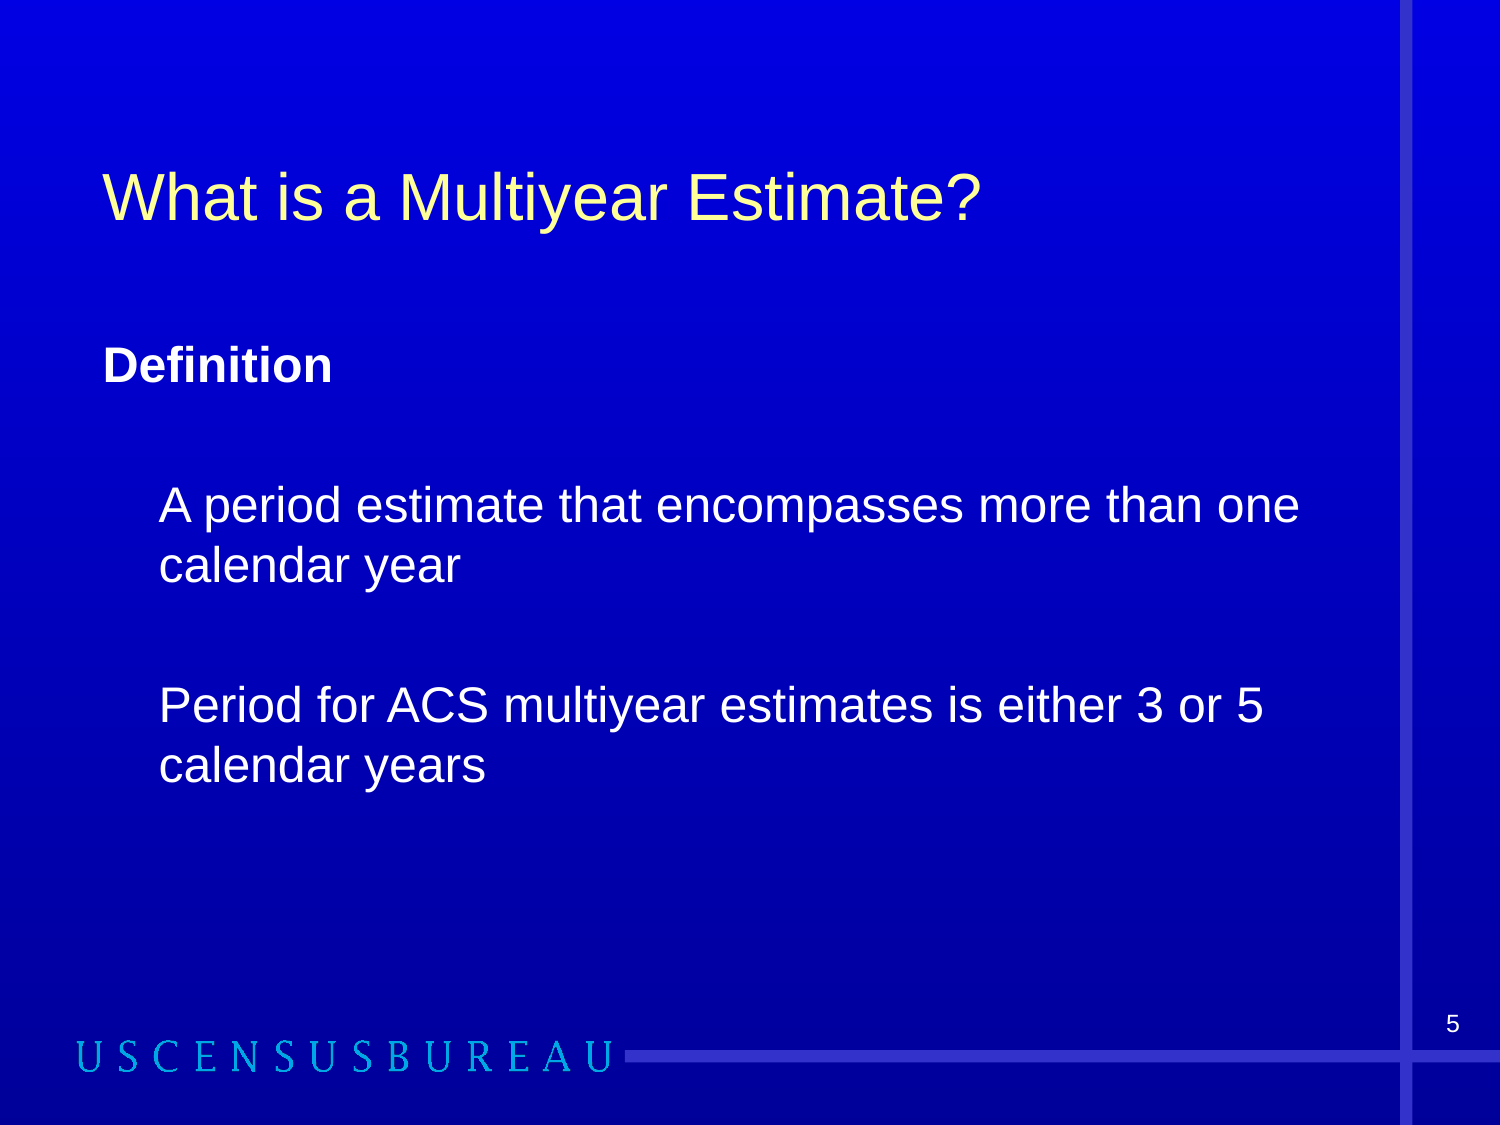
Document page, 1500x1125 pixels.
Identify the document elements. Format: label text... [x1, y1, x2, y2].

title What is a Multiyear Estimate? [87, 99, 1351, 288]
slide_number 5 [1162, 999, 1476, 1076]
picture [75, 1037, 613, 1075]
list Definition A period estimate that encompasses more than one calendar year Period for ACS multiyear estimates is either 3 or 5 calendar years [87, 324, 1351, 976]
